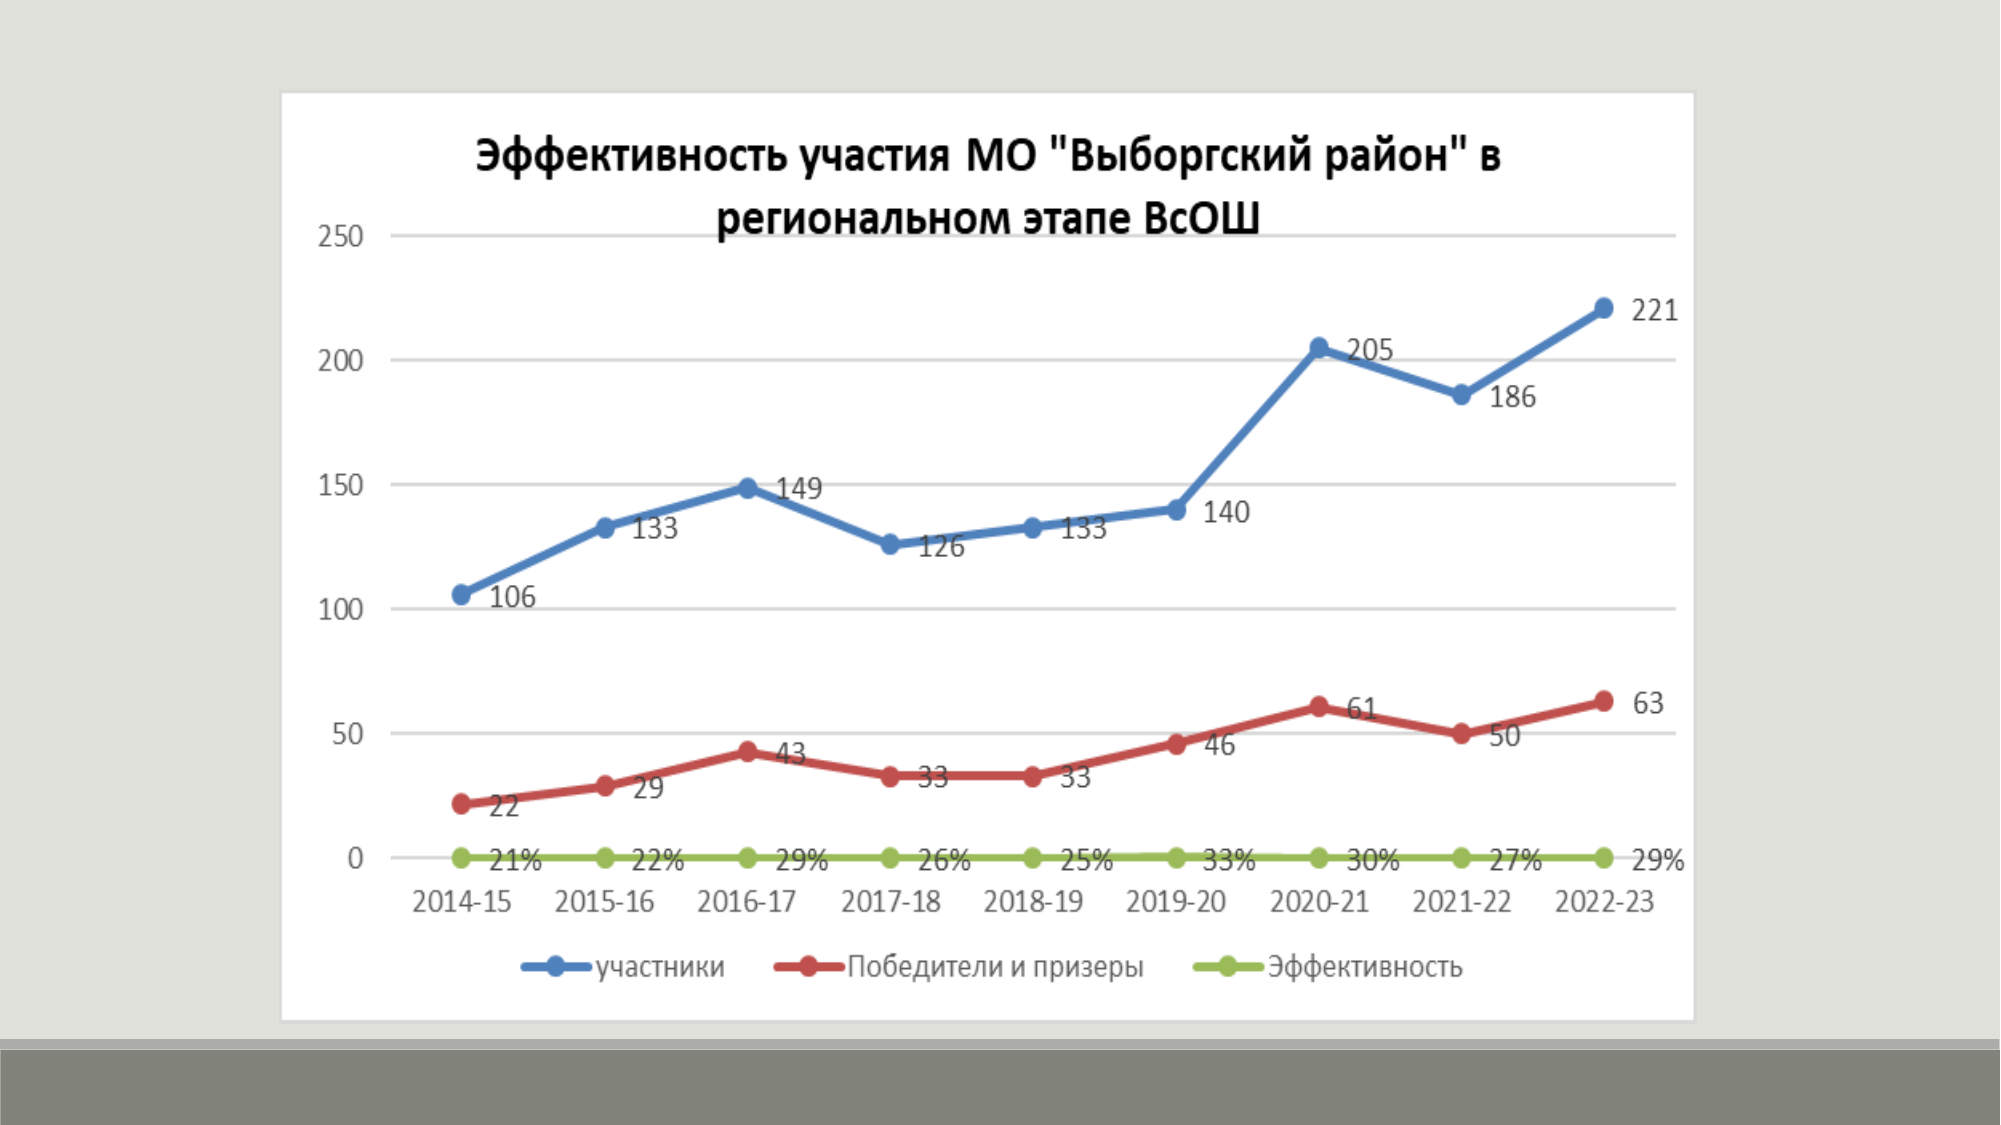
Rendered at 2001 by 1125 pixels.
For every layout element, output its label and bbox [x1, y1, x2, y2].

picture [278, 89, 1698, 1024]
